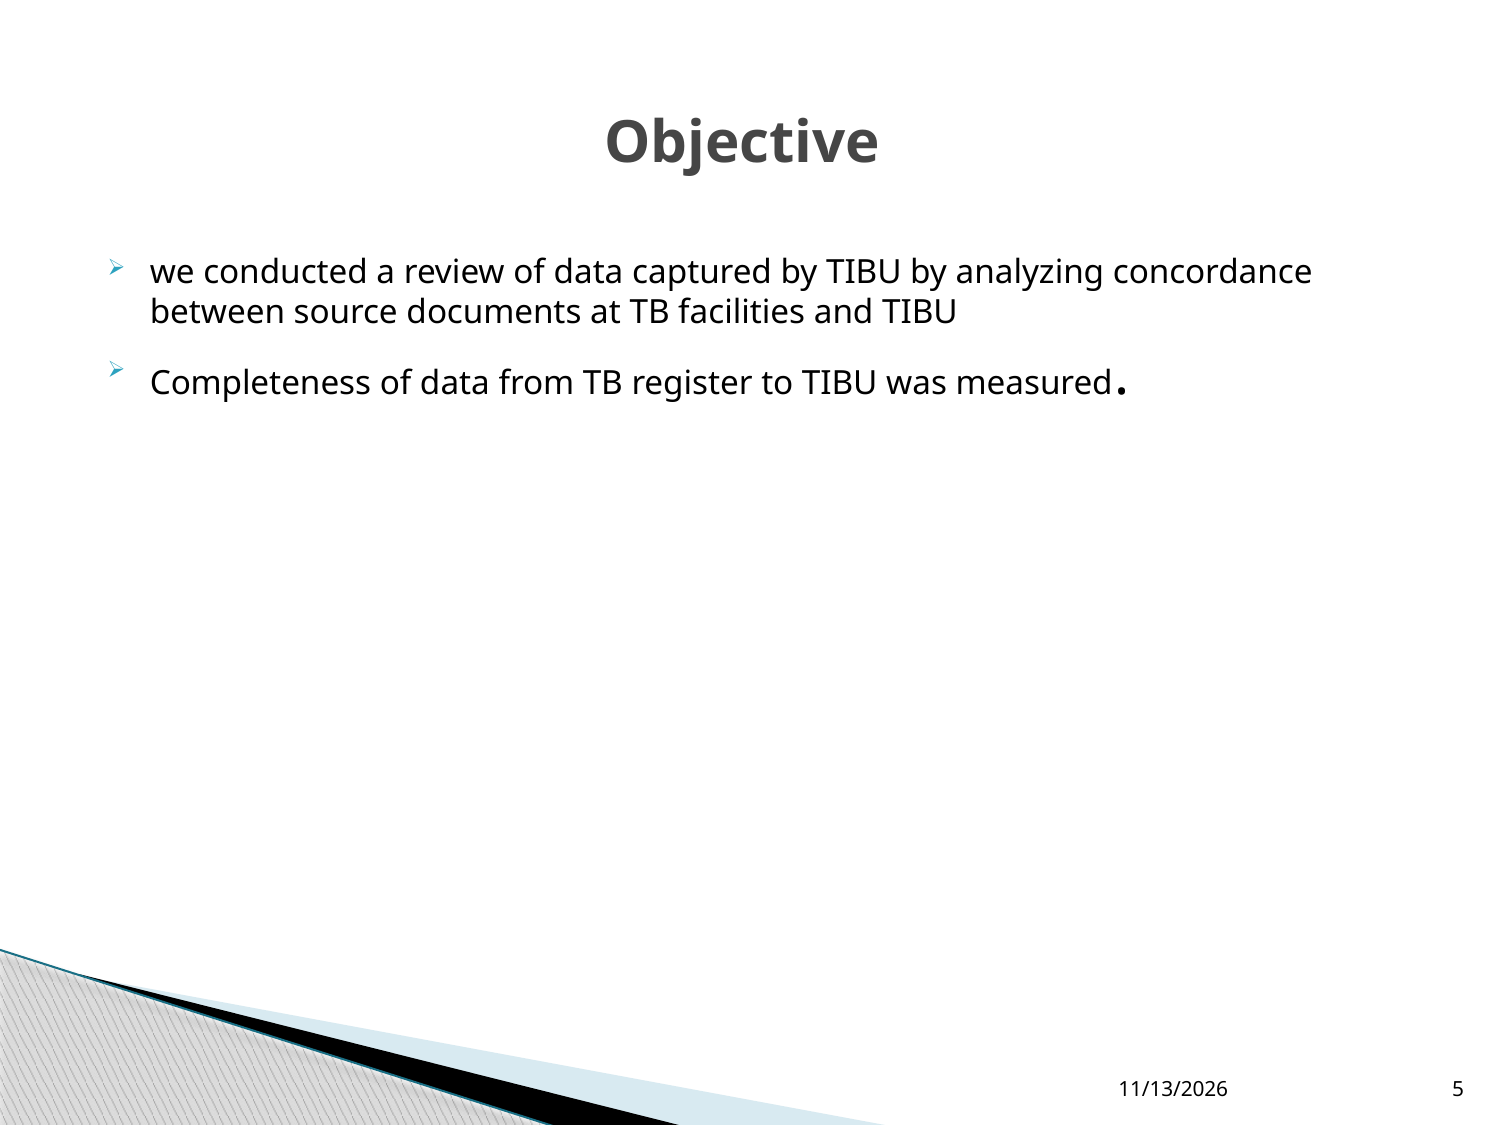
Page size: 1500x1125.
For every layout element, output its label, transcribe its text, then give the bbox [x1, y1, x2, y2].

list we conducted a review of data captured by TIBU by analyzing concordance between source documents at TB facilities and TIBU Completeness of data from TB register to TIBU was measured. [75, 243, 1425, 986]
slide_number 5 [1418, 1051, 1479, 1112]
slide_number 28-Feb-19 [1103, 1051, 1418, 1112]
title Objective [75, 45, 1425, 233]
